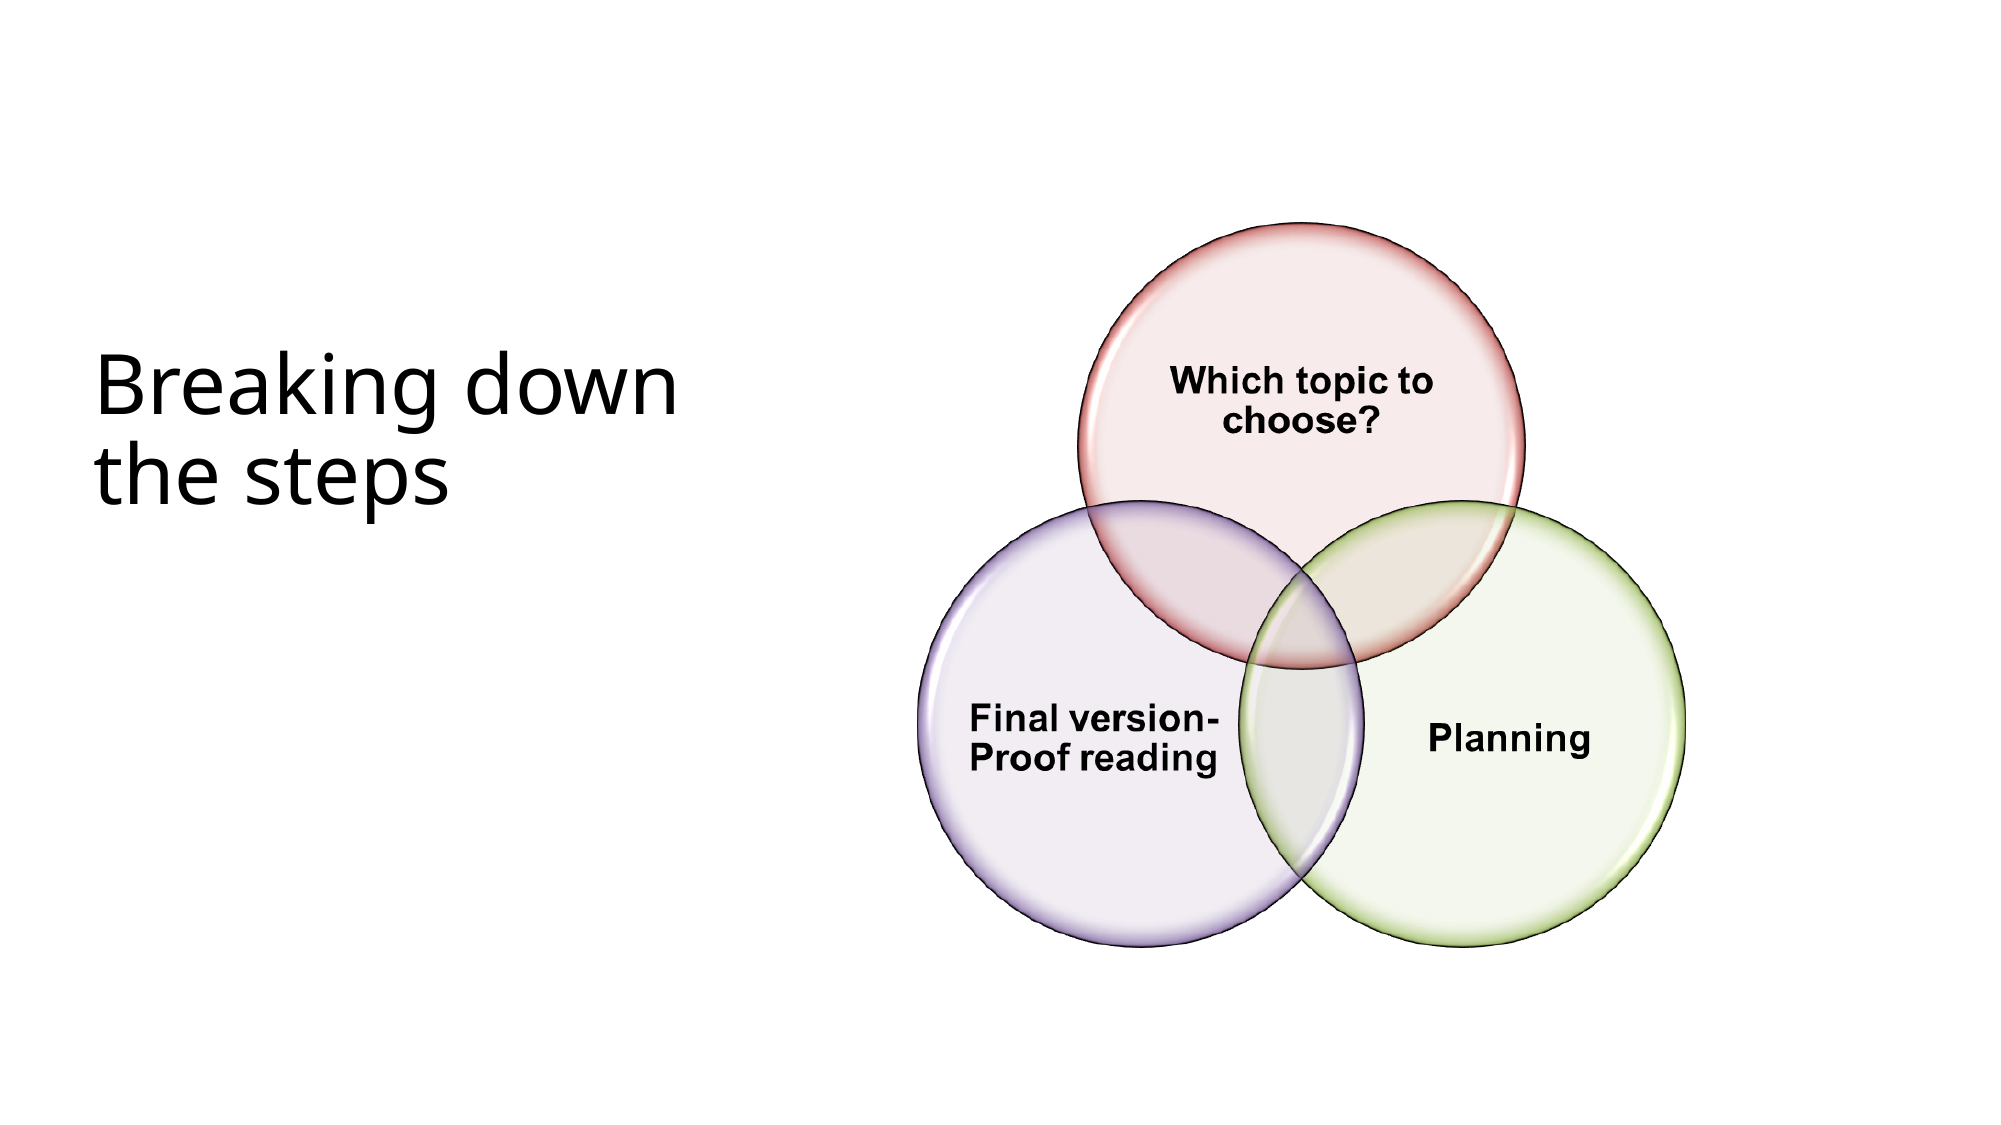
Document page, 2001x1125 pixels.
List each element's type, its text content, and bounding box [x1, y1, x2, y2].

title Breaking down the steps [78, 184, 739, 530]
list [681, 214, 1922, 956]
